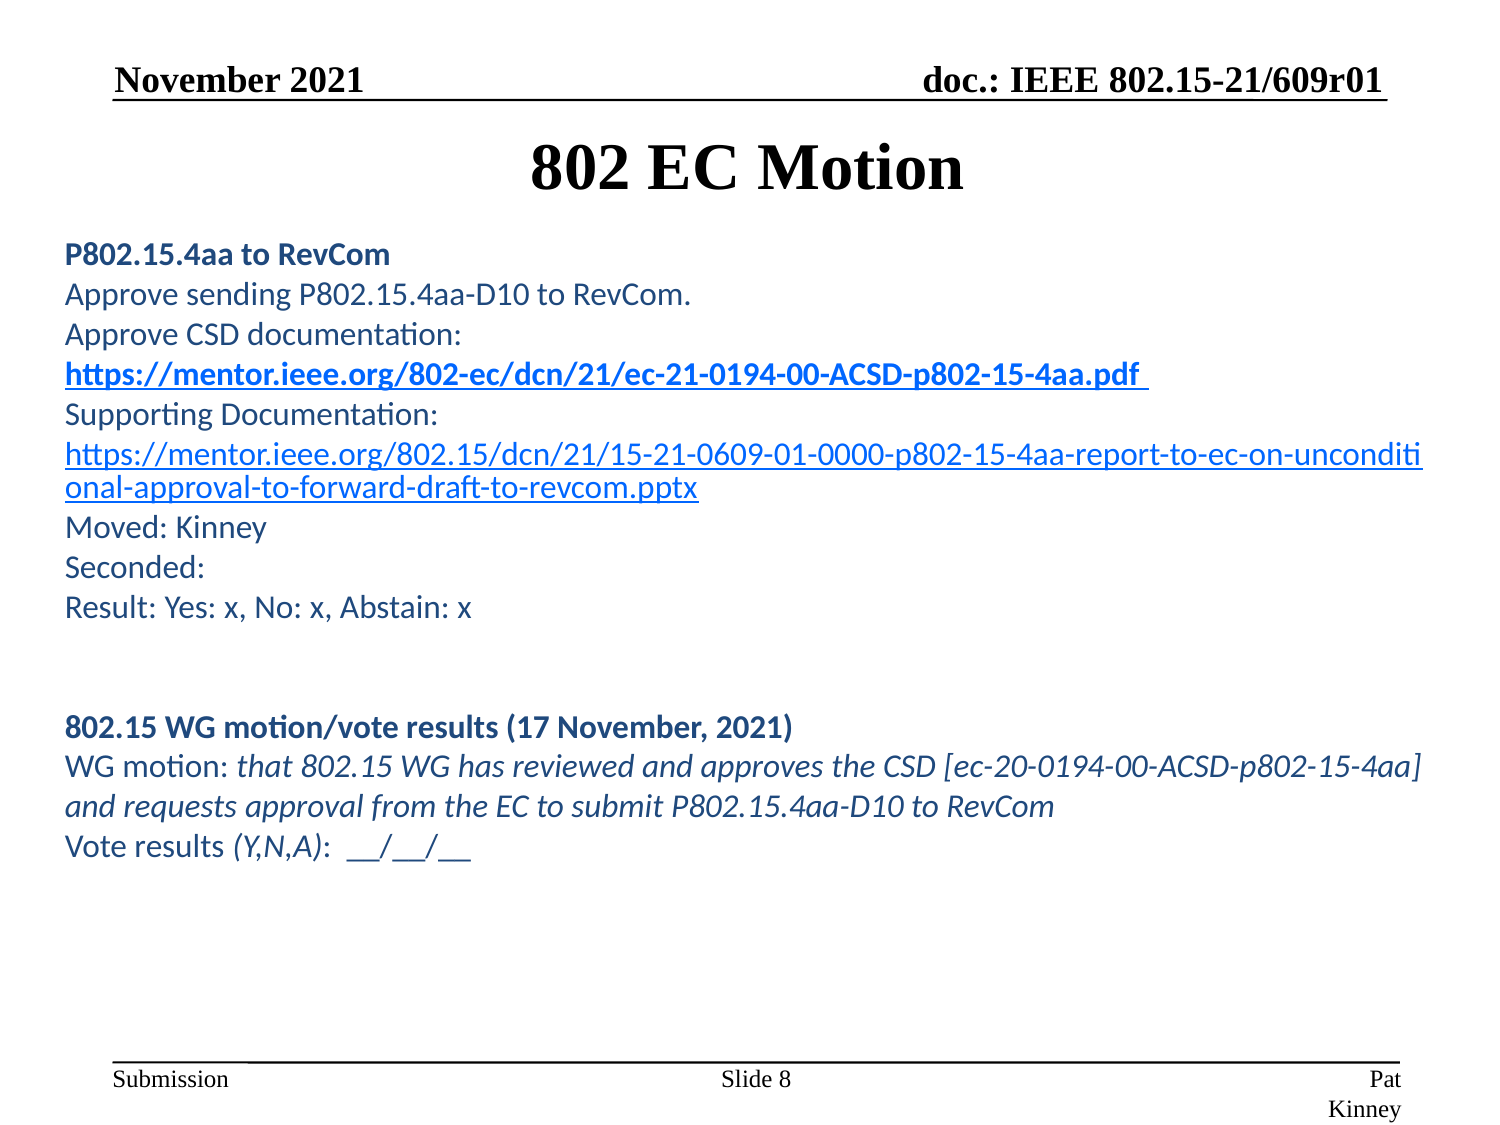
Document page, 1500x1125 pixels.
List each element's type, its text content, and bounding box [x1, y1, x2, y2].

slide_number Slide 8 [712, 1061, 800, 1093]
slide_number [114, 54, 366, 101]
title 802 EC Motion [110, 74, 1386, 224]
text_box P802.15.4aa to RevCom Approve sending P802.15.4aa-D10 to RevCom. Approve CSD documentation: https://mentor.ieee.org/802-ec/dcn/21/ec-21-0194-00-ACSD-p802-15-4aa.pdf Supporting Documentation: https://mentor.ieee.org/802.15/dcn/21/15-21-0609-01-0000-p802-15-4aa-report-to-ec-on-unconditional-approval-to-forward-draft-to-revcom.pptx Moved: Kinney Seconded: Result: Yes: x, No: x, Abstain: x 802.15 WG motion/vote results (17 November, 2021) WG motion: that 802.15 WG has reviewed and approves the CSD [ec-20-0194-00-ACSD-p802-15-4aa] and requests approval from the EC to submit P802.15.4aa-D10 to RevCom Vote results (Y,N,A): __/__/__ [50, 224, 1450, 839]
footer Pat Kinney (Kinney Consulting) [1324, 1061, 1402, 1093]
